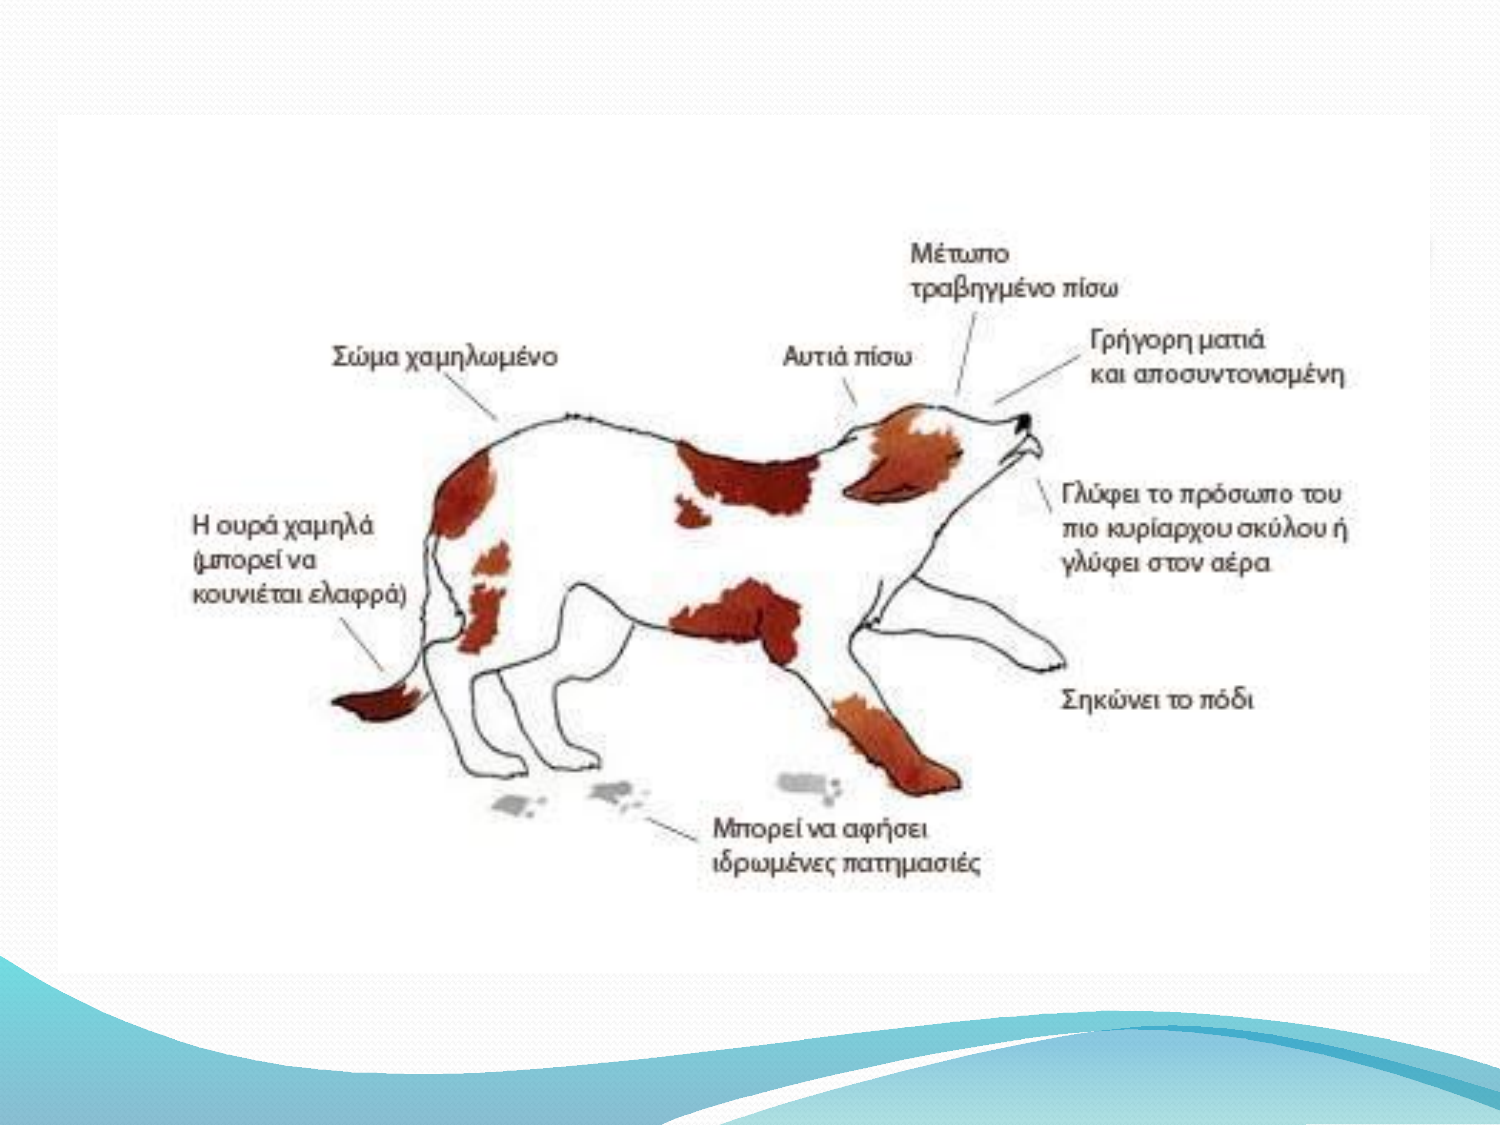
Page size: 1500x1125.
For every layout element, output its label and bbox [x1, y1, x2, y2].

picture [58, 115, 1430, 973]
